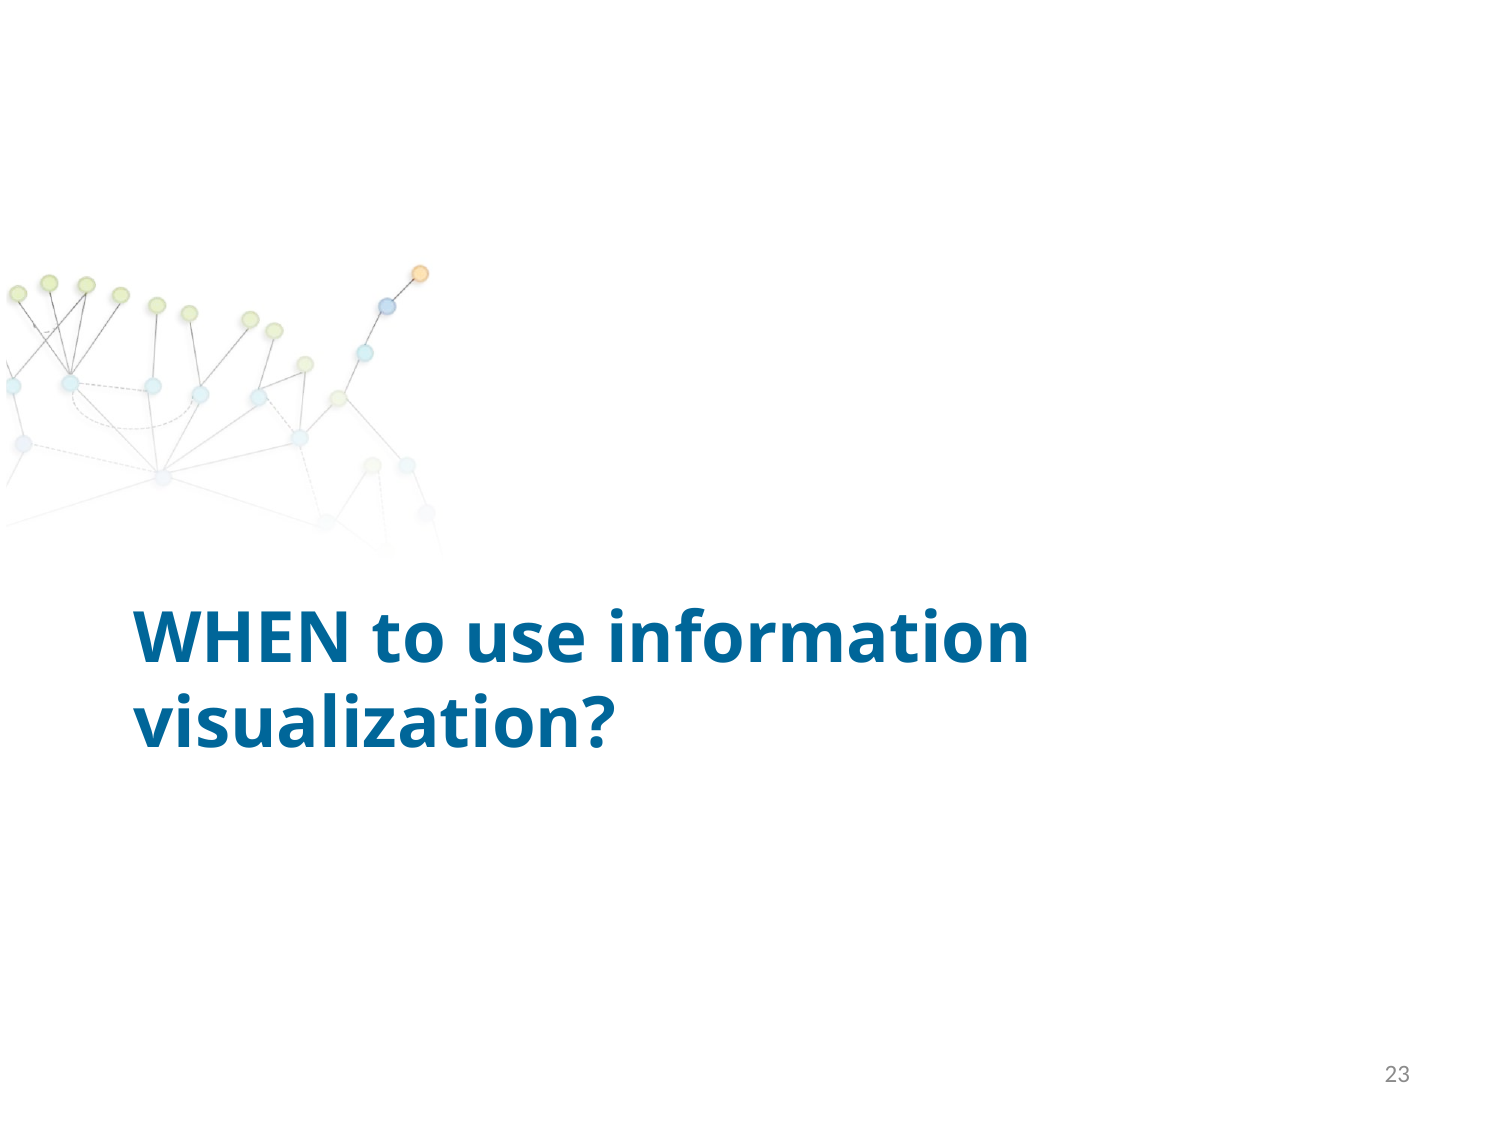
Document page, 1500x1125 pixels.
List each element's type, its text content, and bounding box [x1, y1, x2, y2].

title WHEN to use information visualization? [118, 584, 1471, 808]
picture [6, 255, 443, 593]
slide_number 23 [1074, 1042, 1425, 1103]
